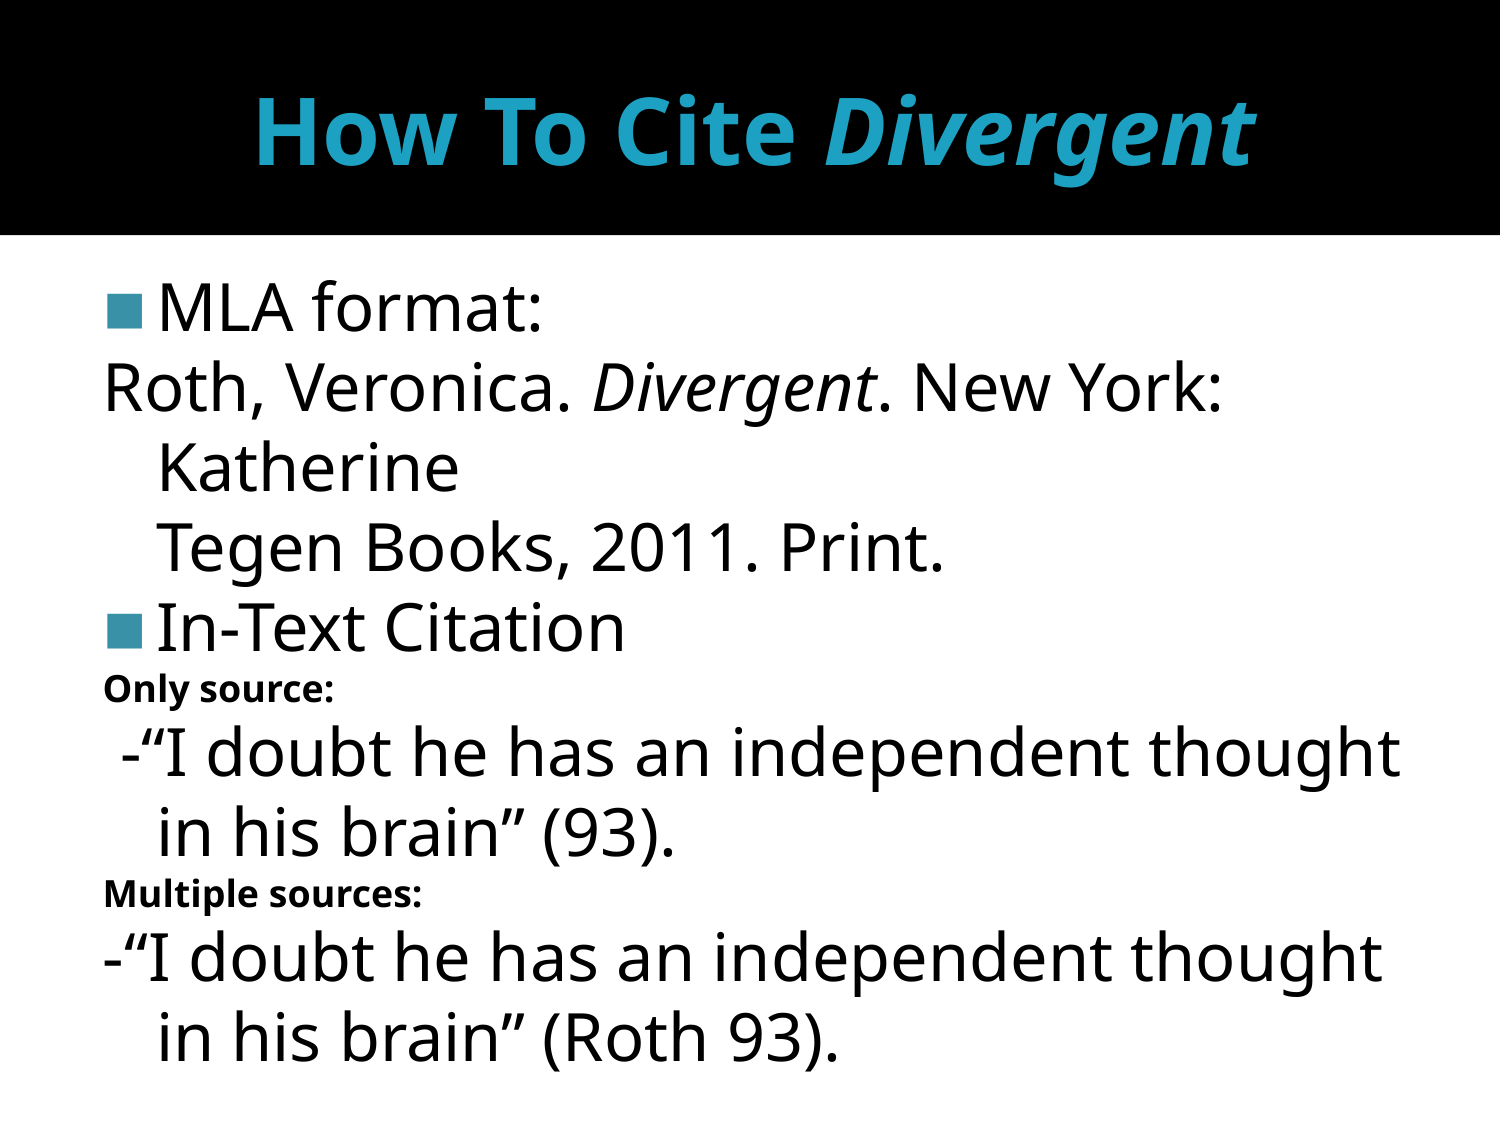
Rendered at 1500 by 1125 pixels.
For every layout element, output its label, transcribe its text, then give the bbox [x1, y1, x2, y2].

list MLA format: Roth, Veronica. Divergent. New York: Katherine Tegen Books, 2011. Print. In-Text Citation Only source: -“I doubt he has an independent thought in his brain” (93). Multiple sources: -“I doubt he has an independent thought in his brain” (Roth 93). [75, 249, 1425, 1009]
title How To Cite Divergent [75, 25, 1425, 231]
